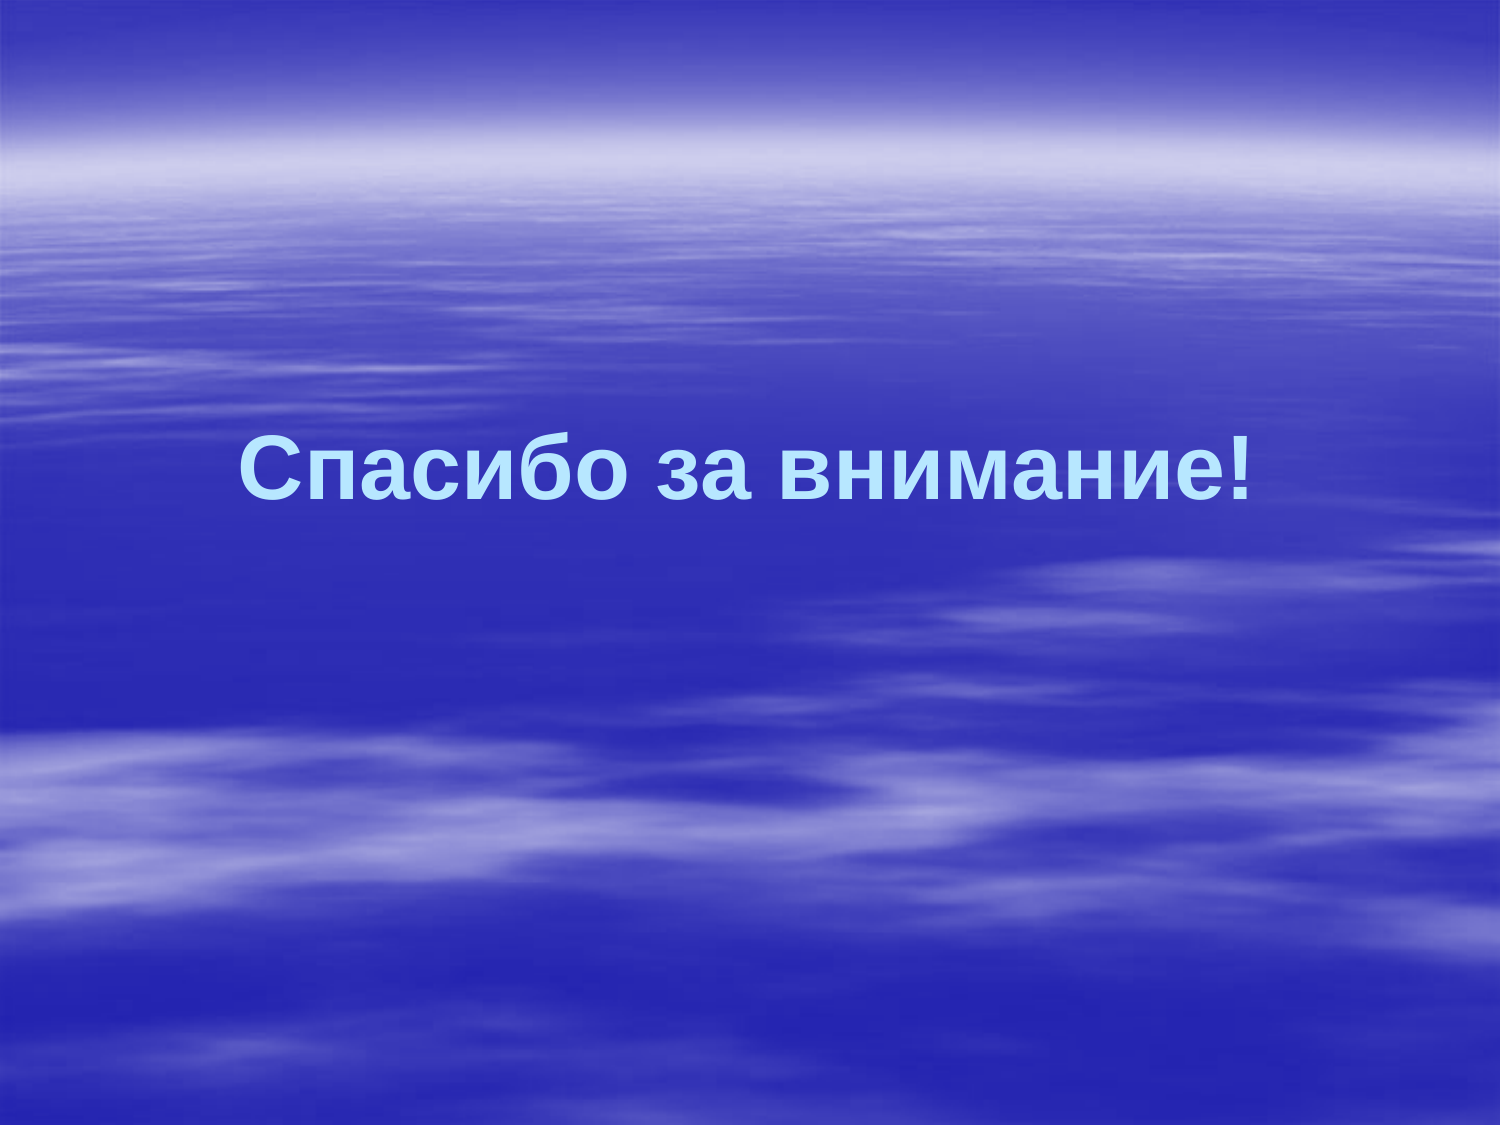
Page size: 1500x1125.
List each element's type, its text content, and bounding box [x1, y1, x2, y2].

title Спасибо за внимание! [49, 37, 1446, 888]
